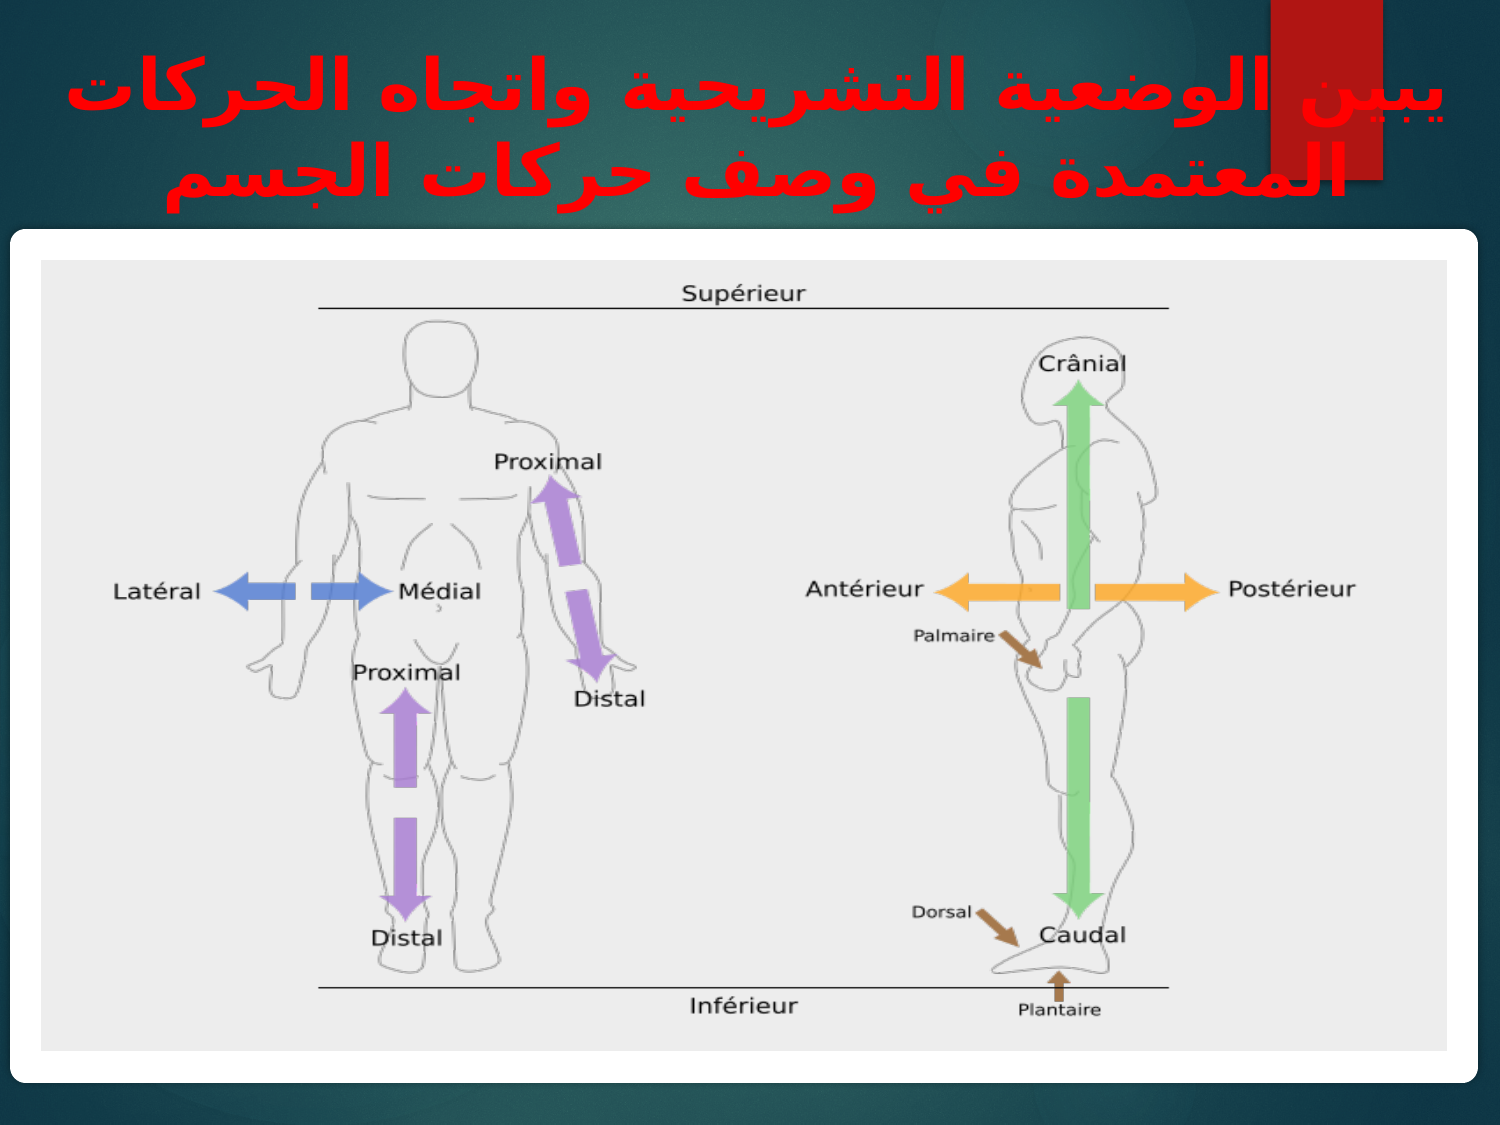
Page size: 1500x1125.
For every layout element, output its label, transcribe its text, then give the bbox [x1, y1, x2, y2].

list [41, 259, 1448, 1052]
title يبين الوضعية التشريحية واتجاه الحركات المعتمدة في وصف حركات الجسم [17, 30, 1497, 261]
